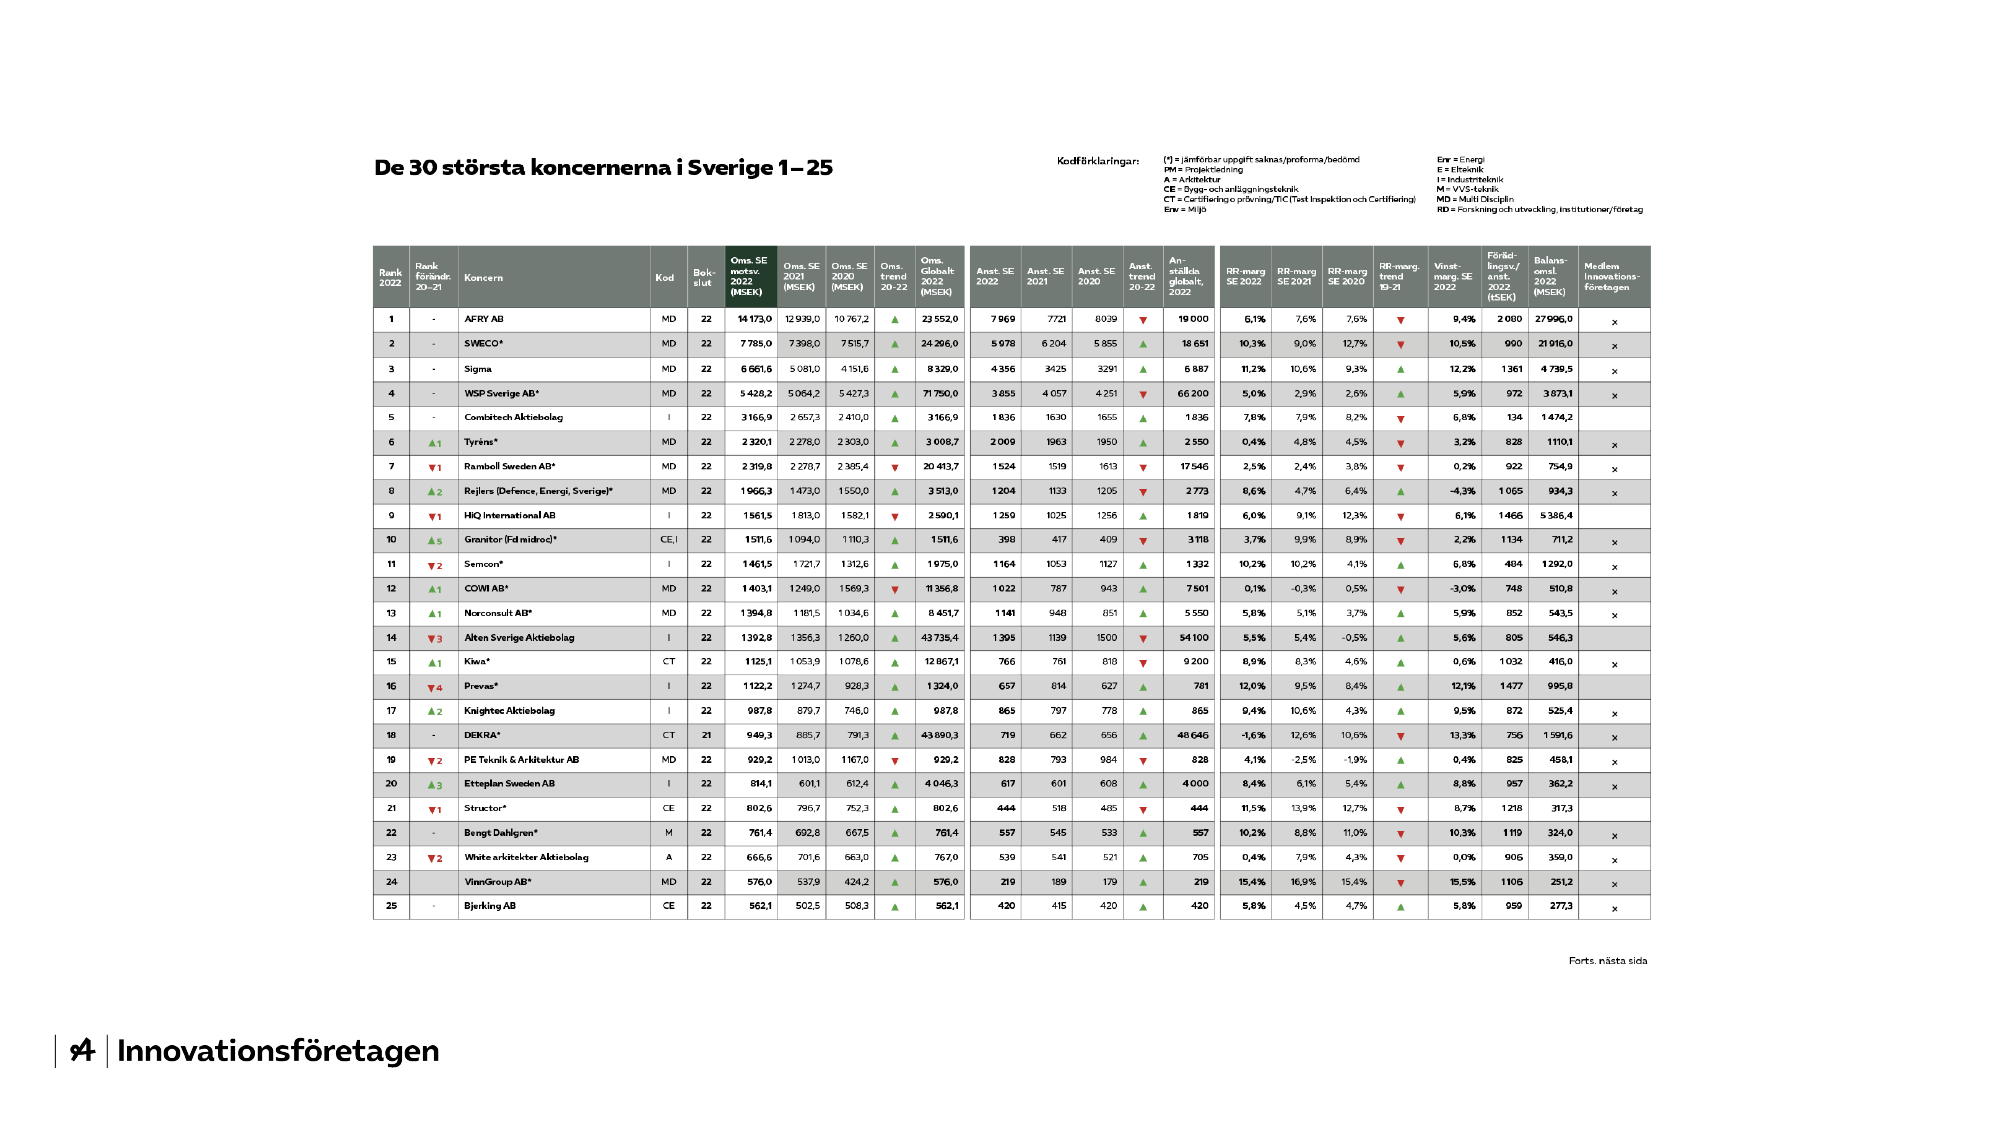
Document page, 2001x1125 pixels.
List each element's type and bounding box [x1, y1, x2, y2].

picture [49, 1034, 523, 1068]
picture [357, 136, 1666, 977]
